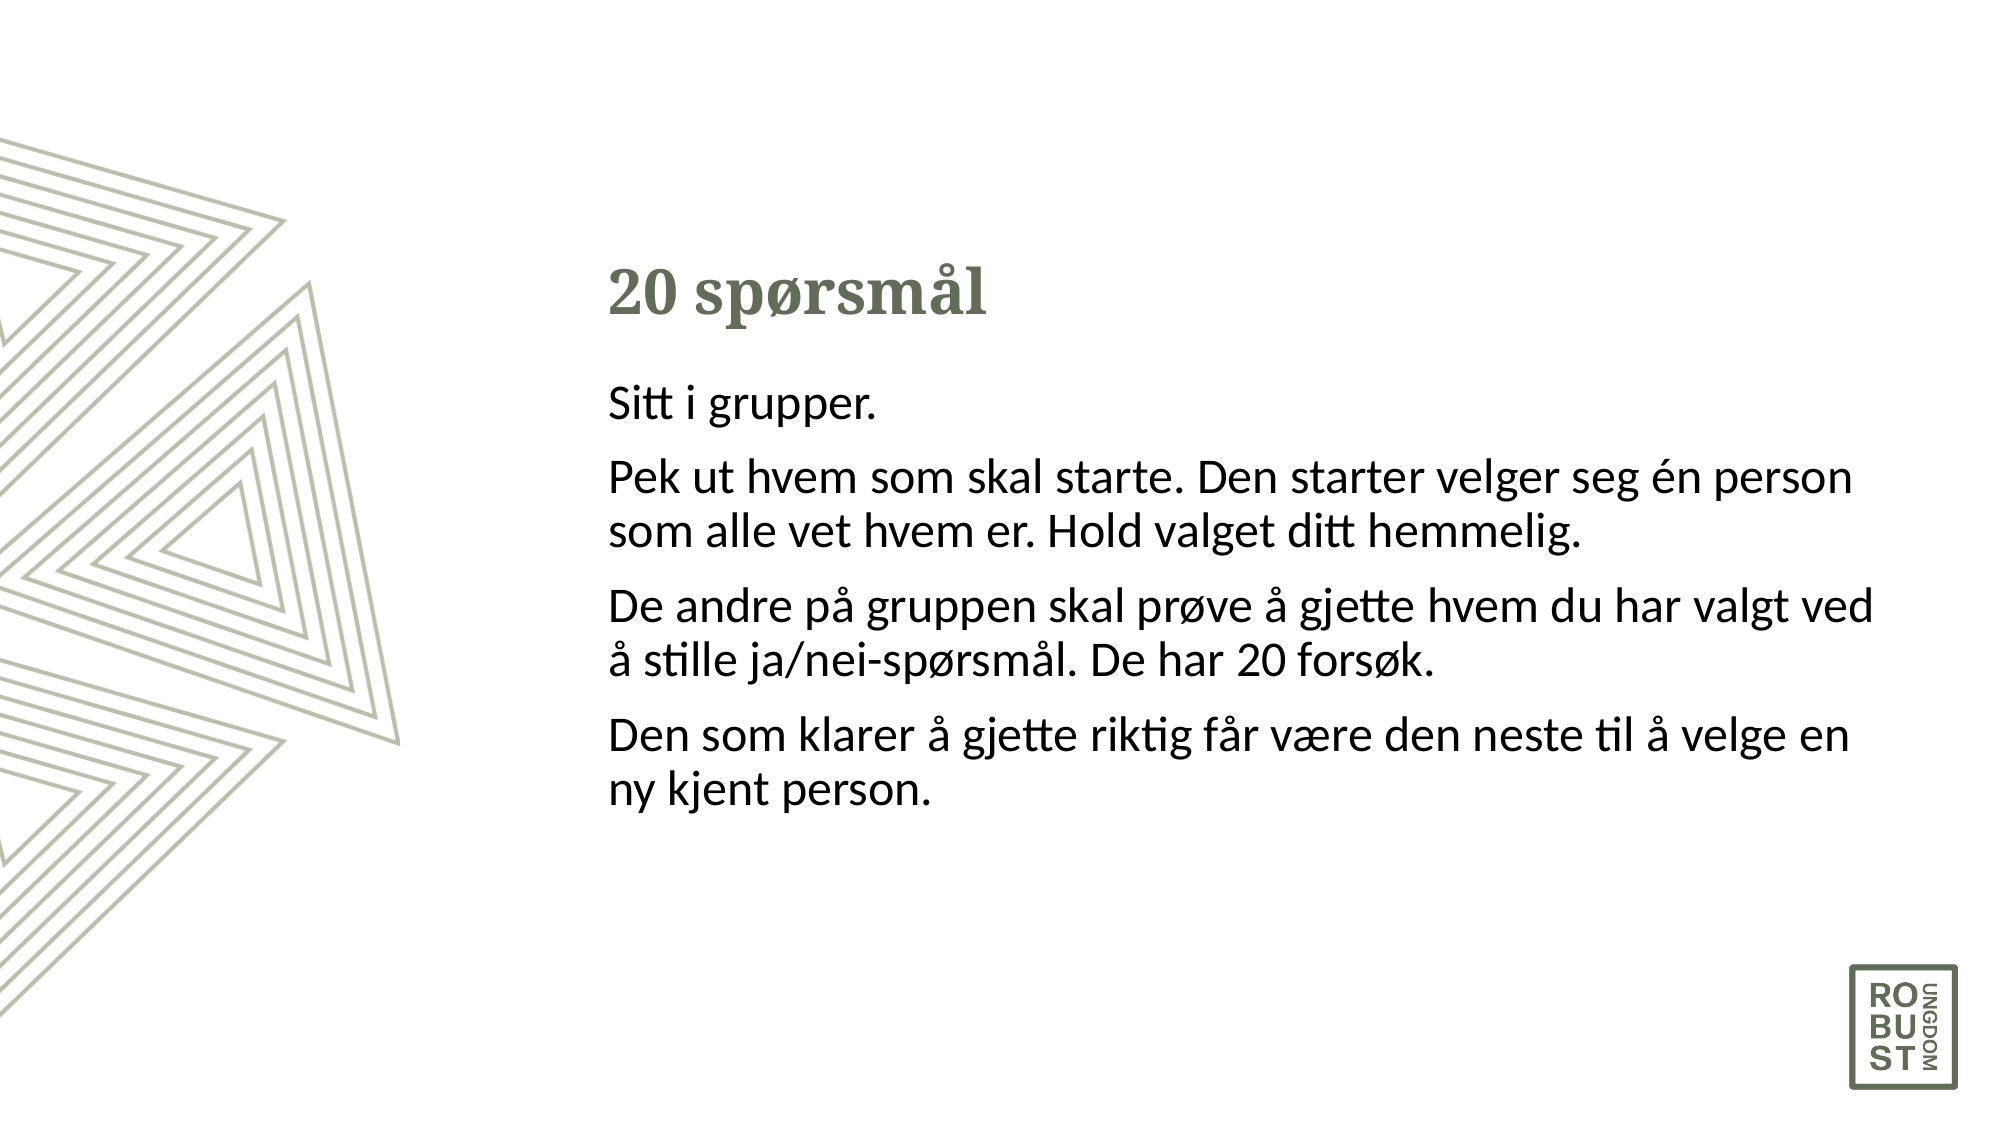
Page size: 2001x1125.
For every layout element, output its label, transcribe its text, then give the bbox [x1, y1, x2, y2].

picture [1849, 964, 1958, 1090]
picture [0, 89, 401, 1071]
list Sitt i grupper. Pek ut hvem som skal starte. Den starter velger seg én person som alle vet hvem er. Hold valget ditt hemmelig. De andre på gruppen skal prøve å gjette hvem du har valgt ved å stille ja/nei-spørsmål. De har 20 forsøk. Den som klarer å gjette riktig får være den neste til å velge en ny kjent person. [593, 368, 1903, 931]
title 20 spørsmål [593, 89, 1903, 336]
